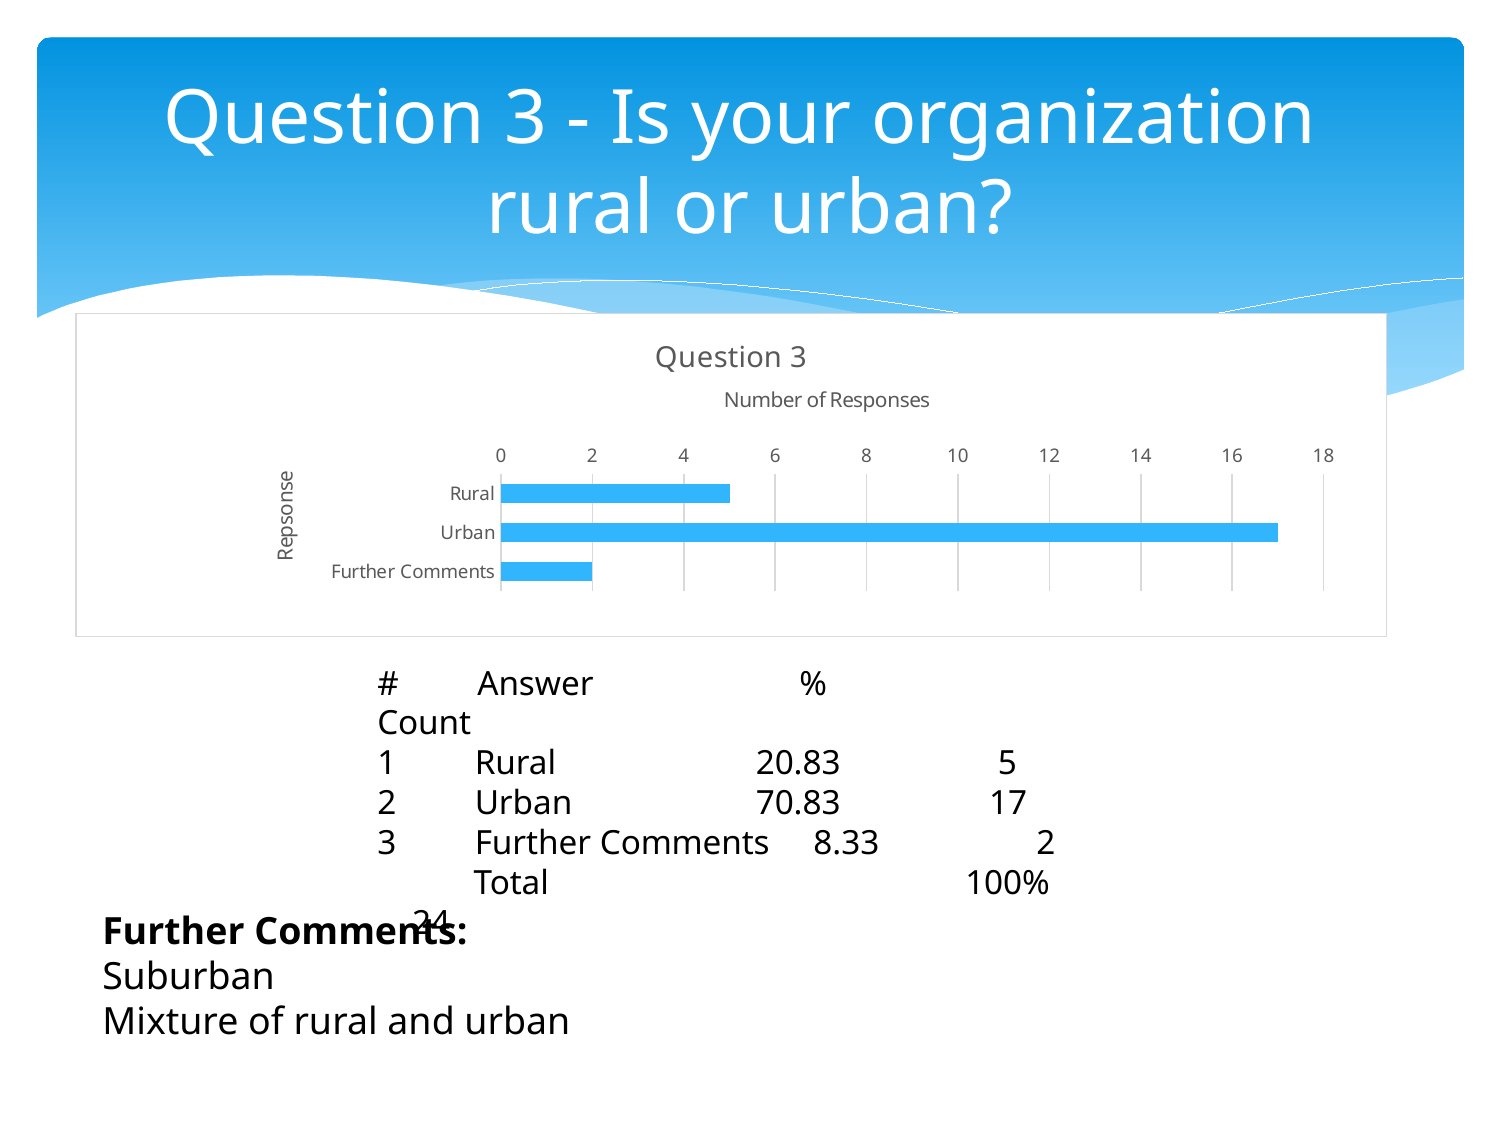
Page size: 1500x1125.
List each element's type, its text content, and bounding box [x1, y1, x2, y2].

title Question 3 - Is your organization rural or urban? [75, 55, 1425, 261]
text_box Further Comments: Suburban Mixture of rural and urban [87, 899, 838, 1050]
chart [74, 312, 1388, 638]
text_box # Answer % Count 1 Rural 20.83 5 2 Urban 70.83 17 3 Further Comments 8.33 2 Total 100% 24 [362, 654, 1150, 949]
